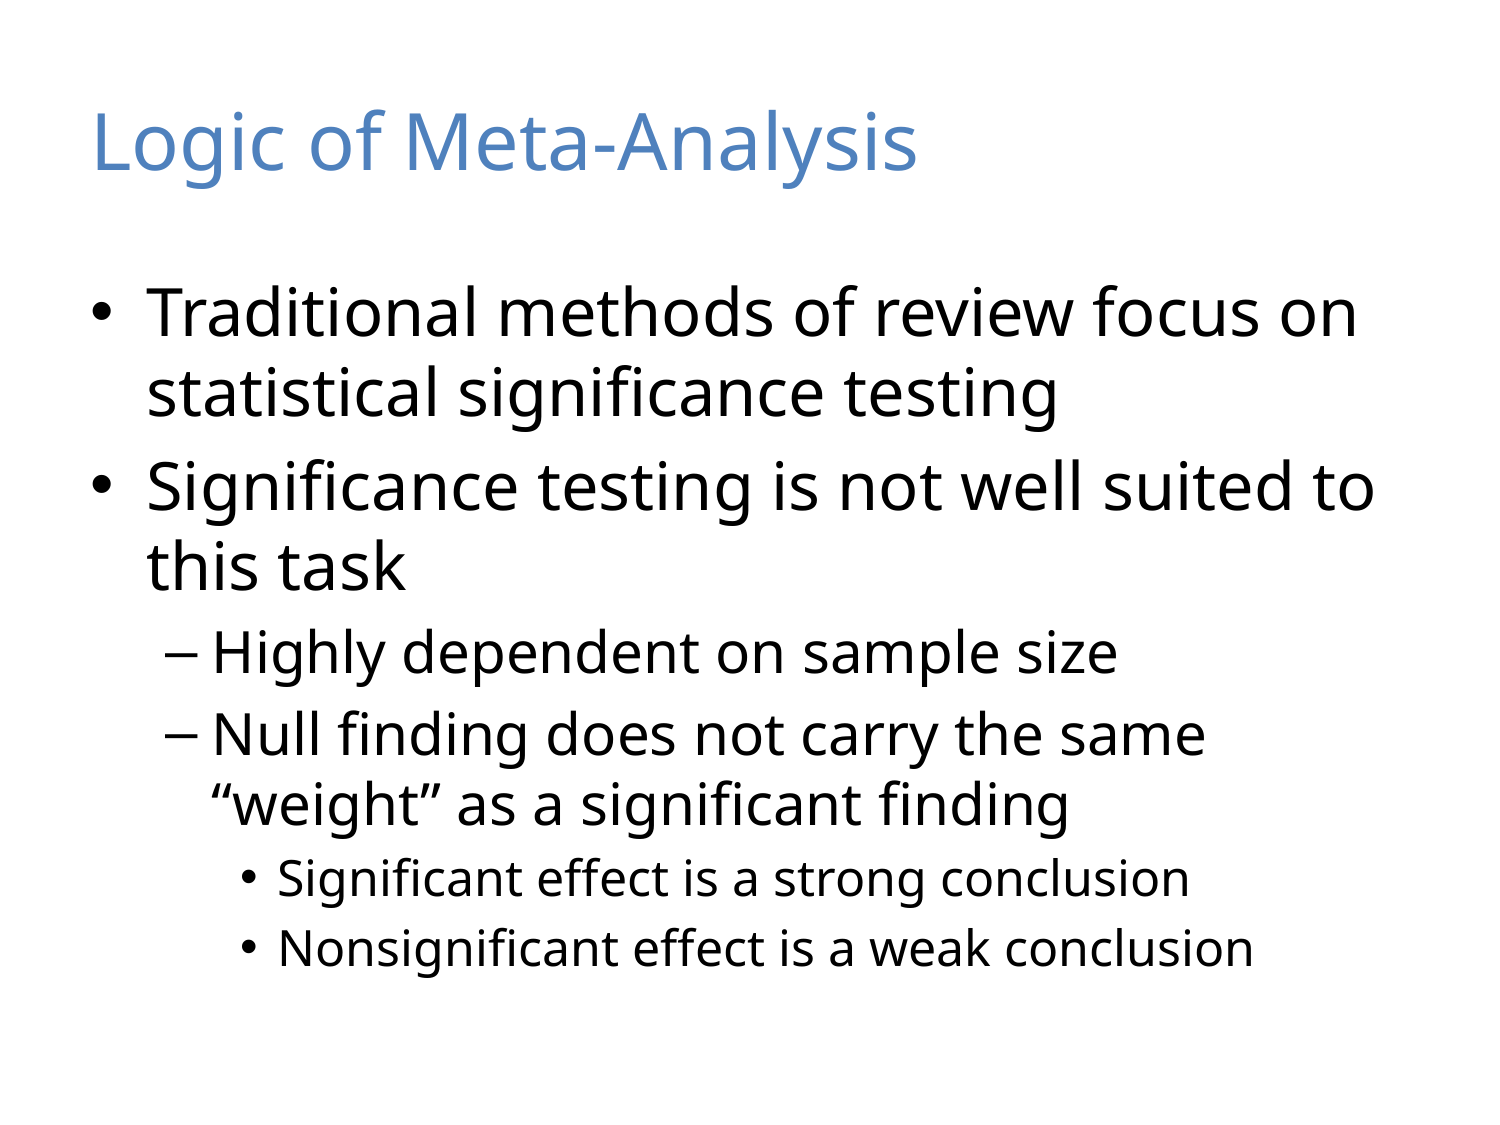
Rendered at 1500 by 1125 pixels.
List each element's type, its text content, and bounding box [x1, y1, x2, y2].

title Logic of Meta-Analysis [75, 45, 1425, 233]
list Traditional methods of review focus on statistical significance testing Significance testing is not well suited to this task Highly dependent on sample size Null finding does not carry the same “weight” as a significant finding Significant effect is a strong conclusion Nonsignificant effect is a weak conclusion [75, 262, 1425, 1005]
